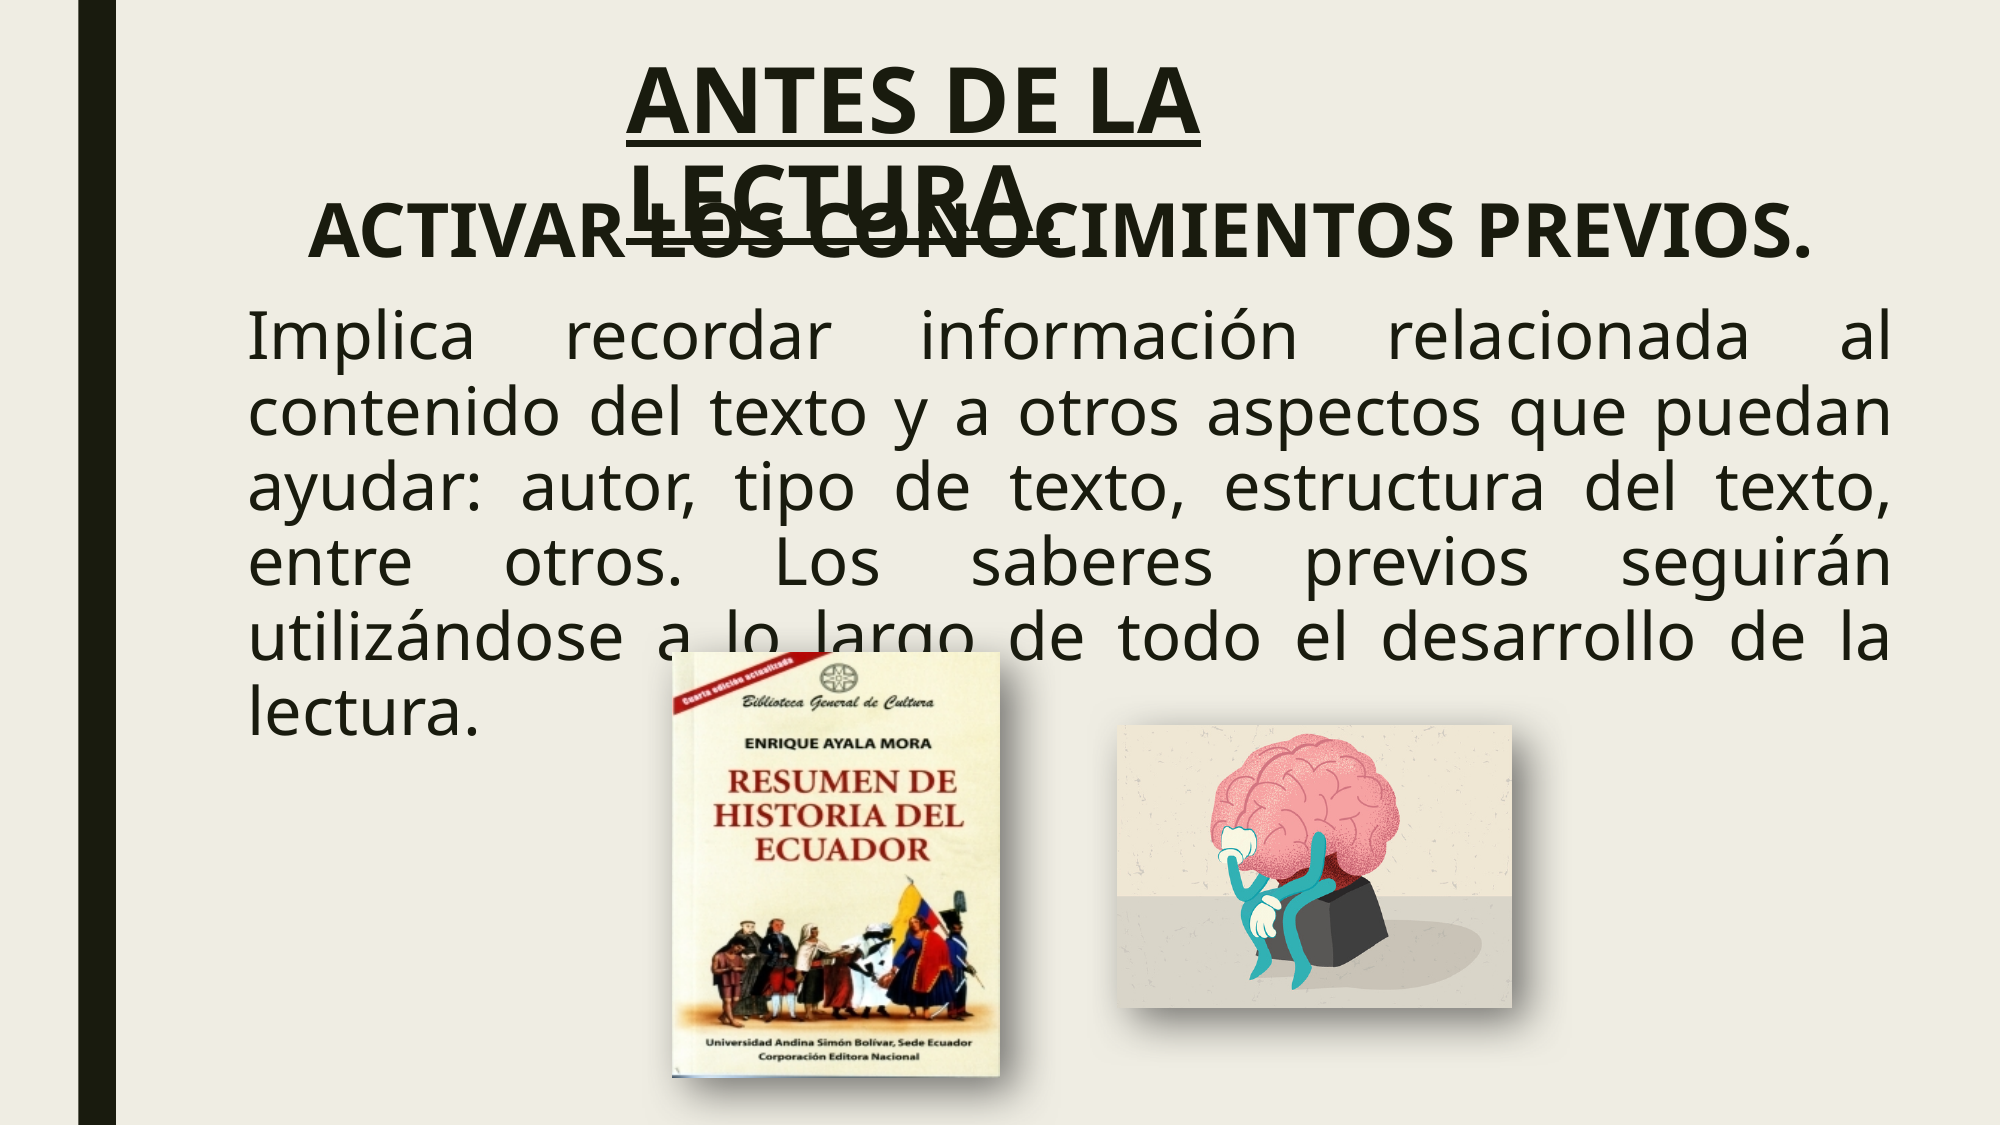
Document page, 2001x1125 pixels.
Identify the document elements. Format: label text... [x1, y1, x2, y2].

picture [1117, 725, 1512, 1008]
title ANTES DE LA LECTURA. [611, 47, 1583, 182]
text_box ACTIVAR LOS CONOCIMIENTOS PREVIOS. Implica recordar información relacionada al contenido del texto y a otros aspectos que puedan ayudar: autor, tipo de texto, estructura del texto, entre otros. Los saberes previos seguirán utilizándose a lo largo de todo el desarrollo de la lectura. [232, 182, 1911, 608]
picture [672, 652, 1000, 1078]
